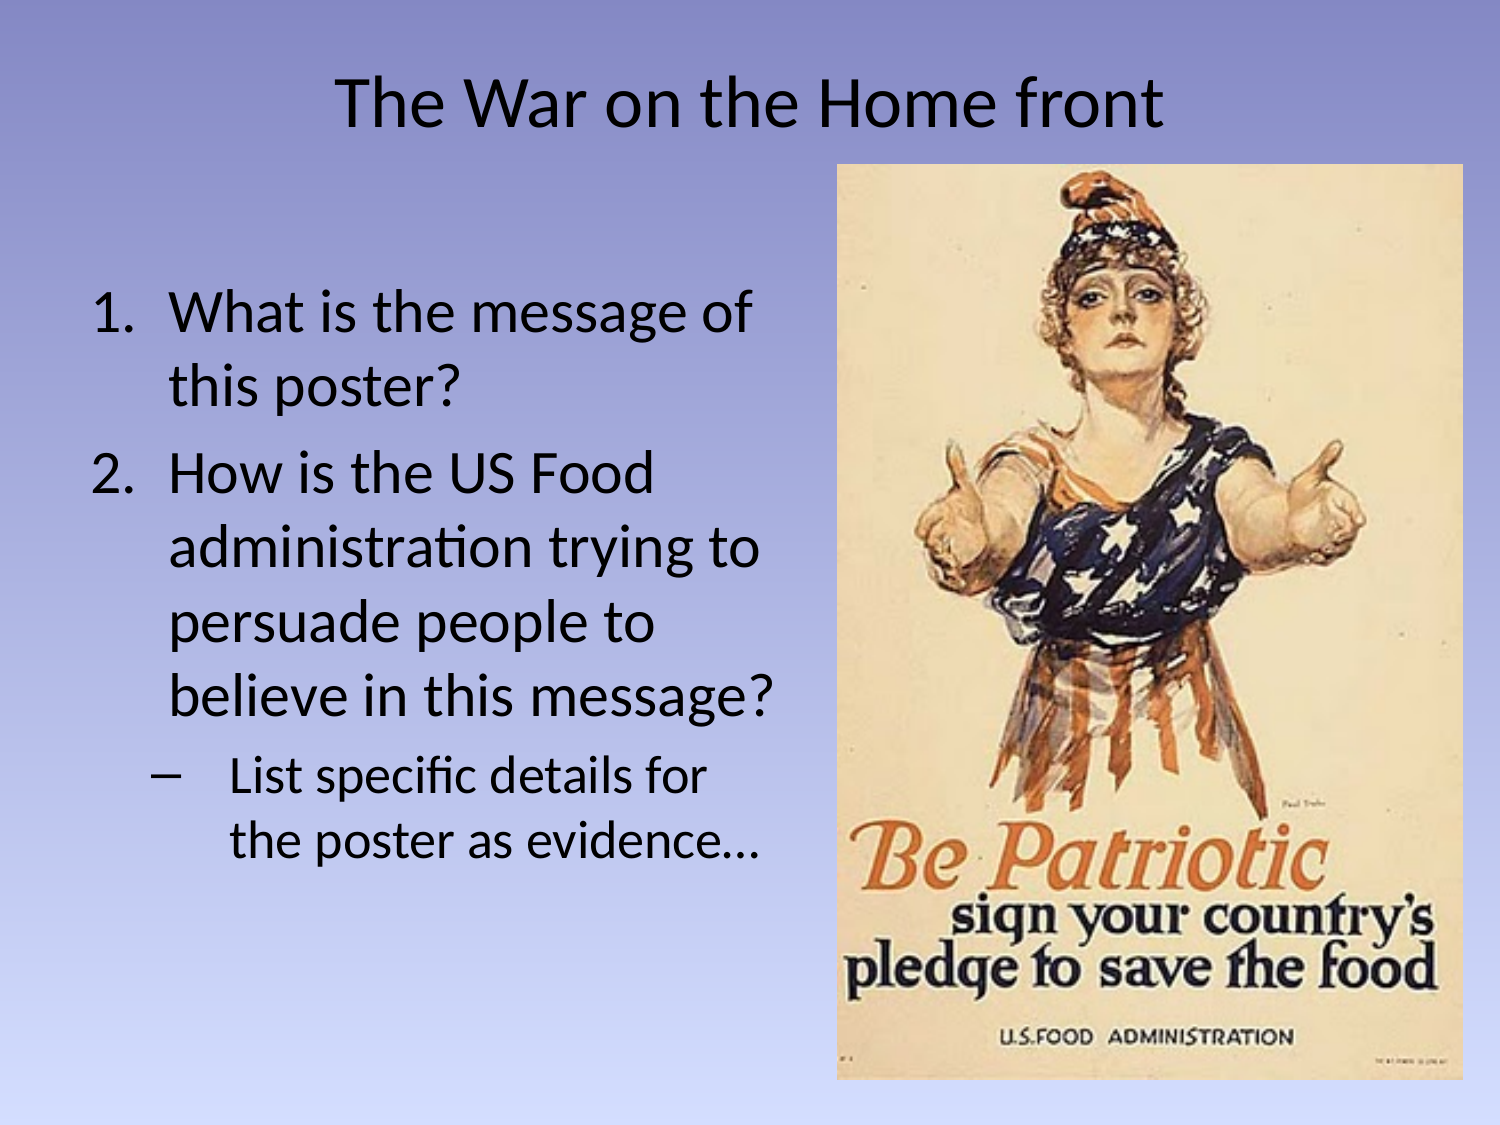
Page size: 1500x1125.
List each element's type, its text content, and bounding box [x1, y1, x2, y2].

picture [837, 163, 1463, 1081]
title The War on the Home front [75, 45, 1425, 150]
list What is the message of this poster? How is the US Food administration trying to persuade people to believe in this message? List specific details for the poster as evidence… [75, 262, 800, 1005]
